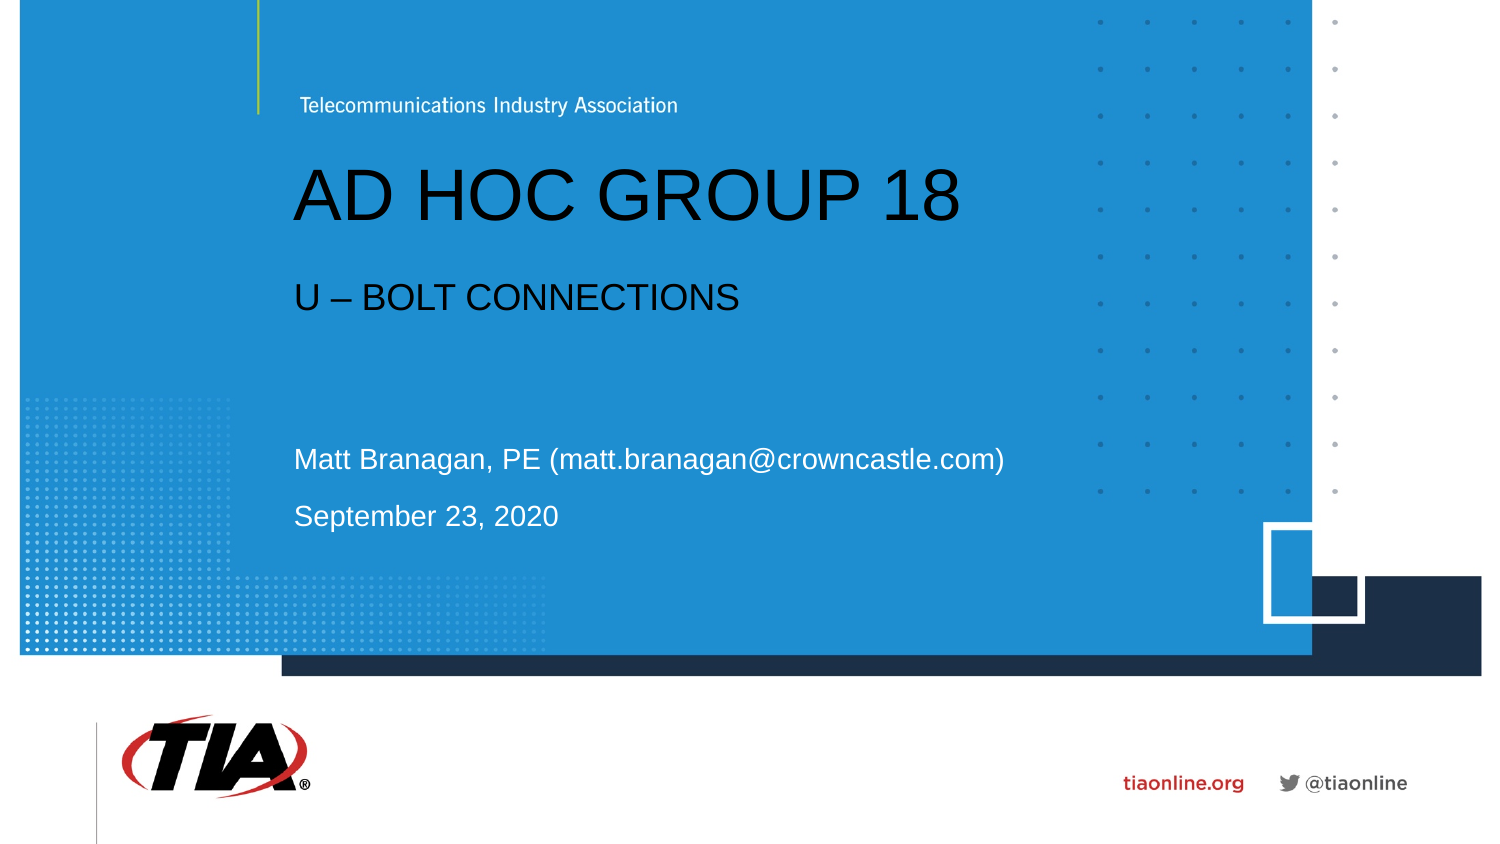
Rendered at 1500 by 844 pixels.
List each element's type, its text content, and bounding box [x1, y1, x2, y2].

title Ad hoc group 18 u – bolt Connections [294, 151, 969, 414]
picture [0, 0, 1500, 844]
subtitle Matt Branagan, PE (matt.branagan@crowncastle.com) September 23, 2020 [294, 434, 1050, 551]
